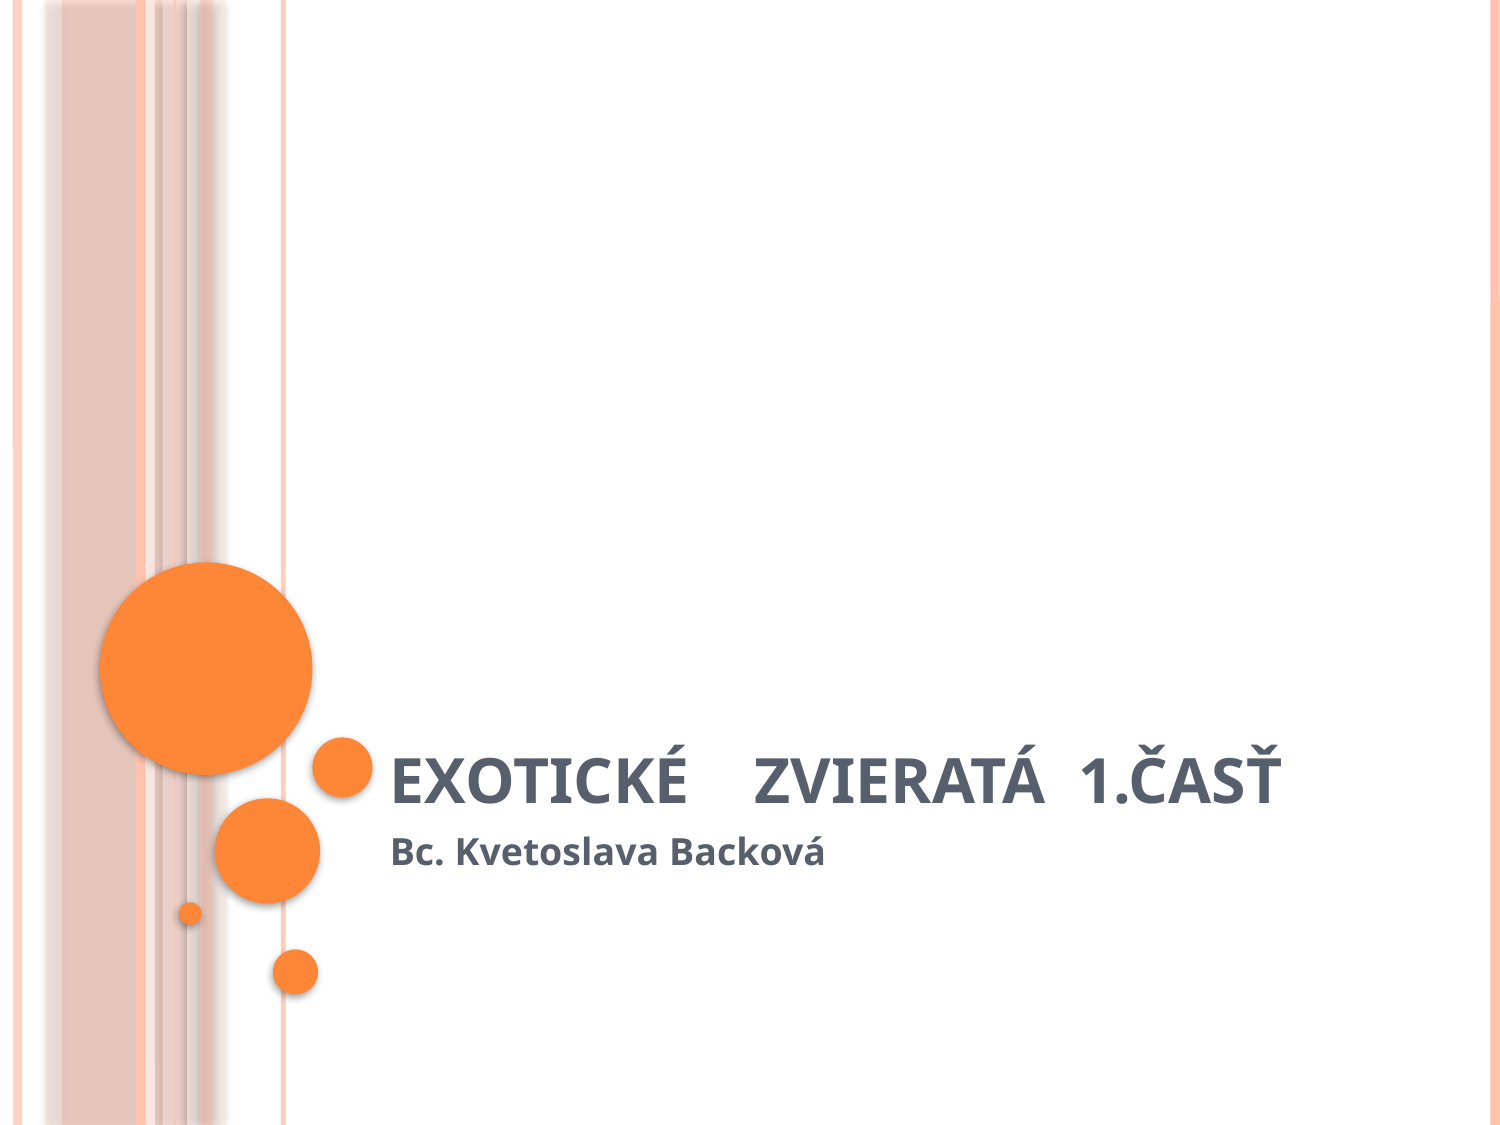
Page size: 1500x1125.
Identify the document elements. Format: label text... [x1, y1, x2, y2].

title EXOTICKÉ ZVIERATÁ 1.časť [375, 512, 1388, 820]
subtitle Bc. Kvetoslava Backová [375, 820, 1388, 1046]
